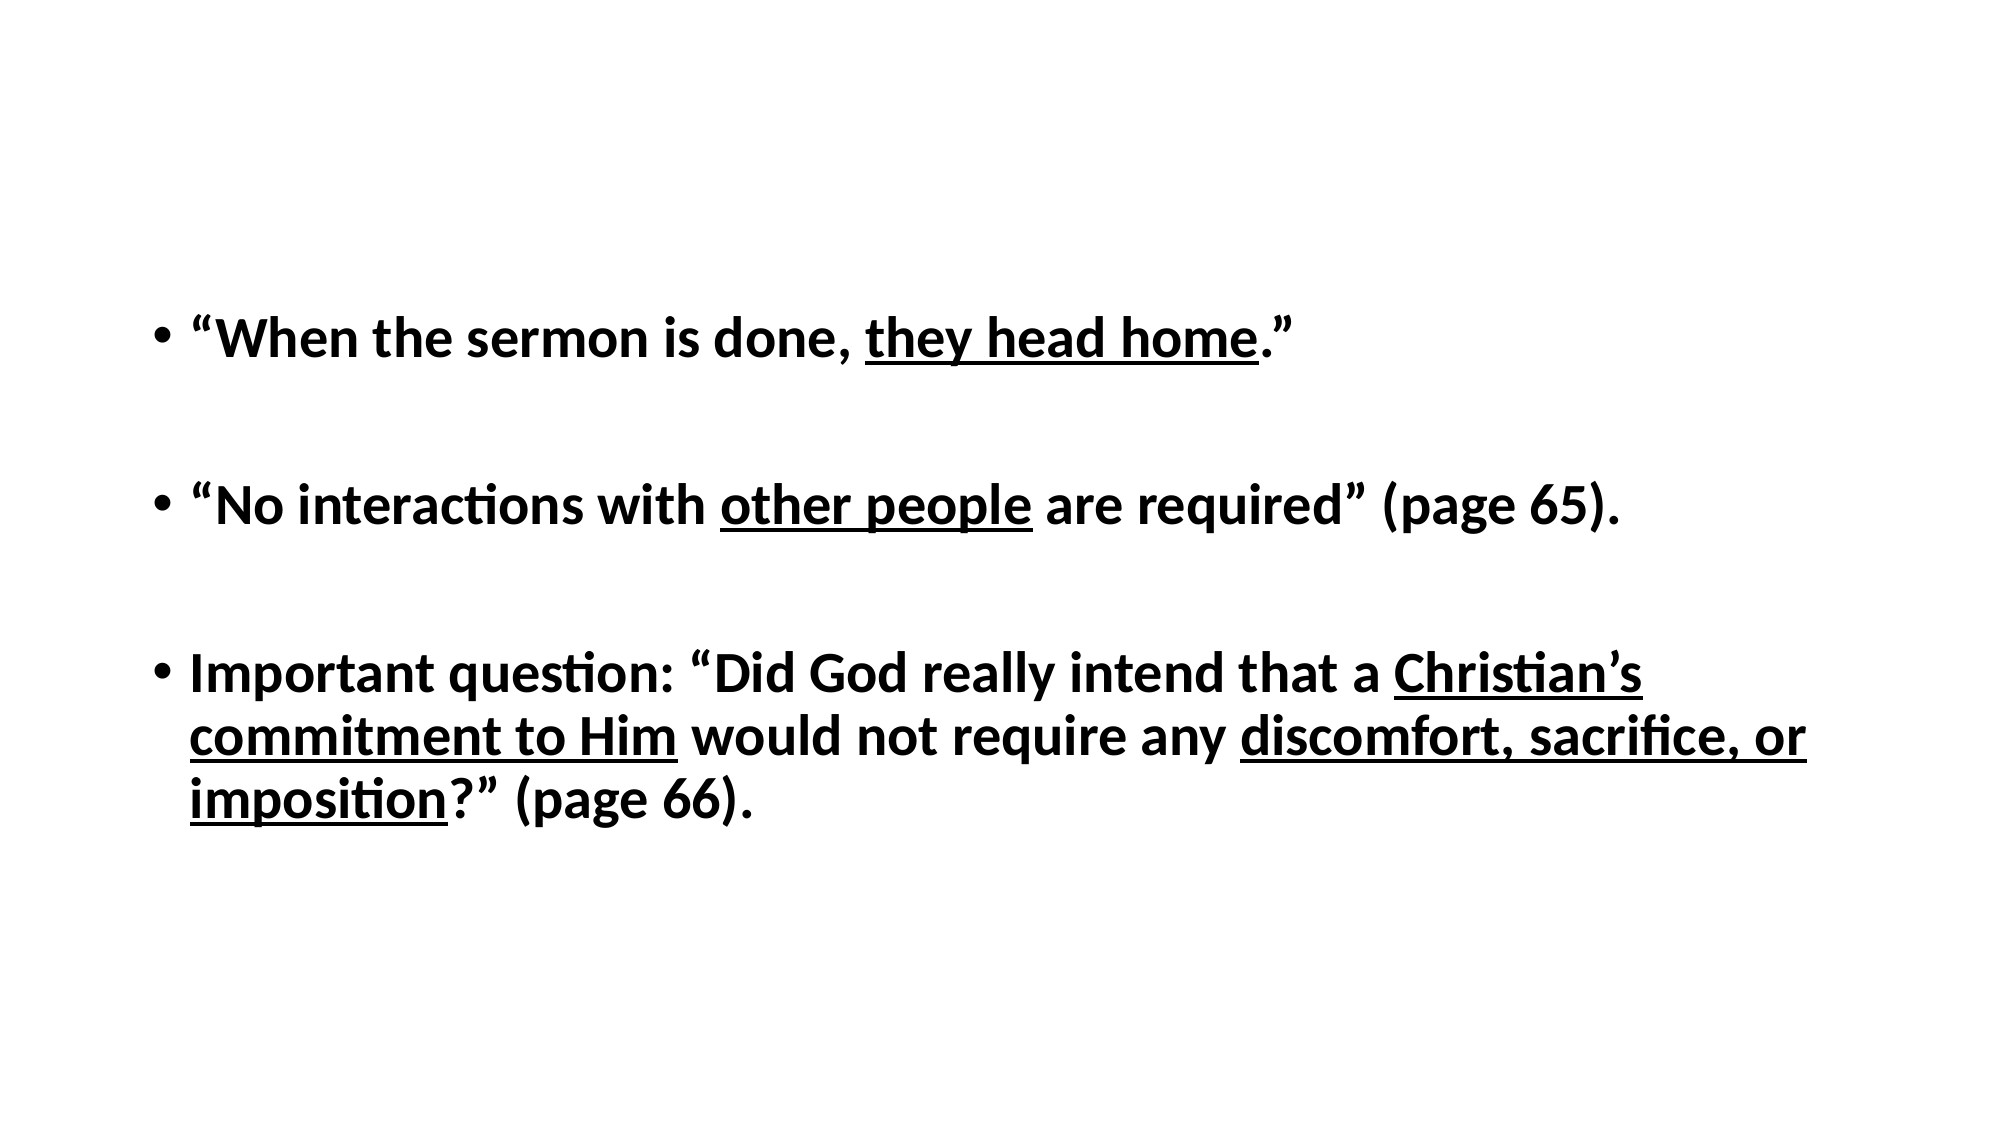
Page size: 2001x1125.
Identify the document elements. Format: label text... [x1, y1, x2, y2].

list “When the sermon is done, they head home.” “No interactions with other people are required” (page 65). Important question: “Did God really intend that a Christian’s commitment to Him would not require any discomfort, sacrifice, or imposition?” (page 66). [137, 299, 1863, 1014]
